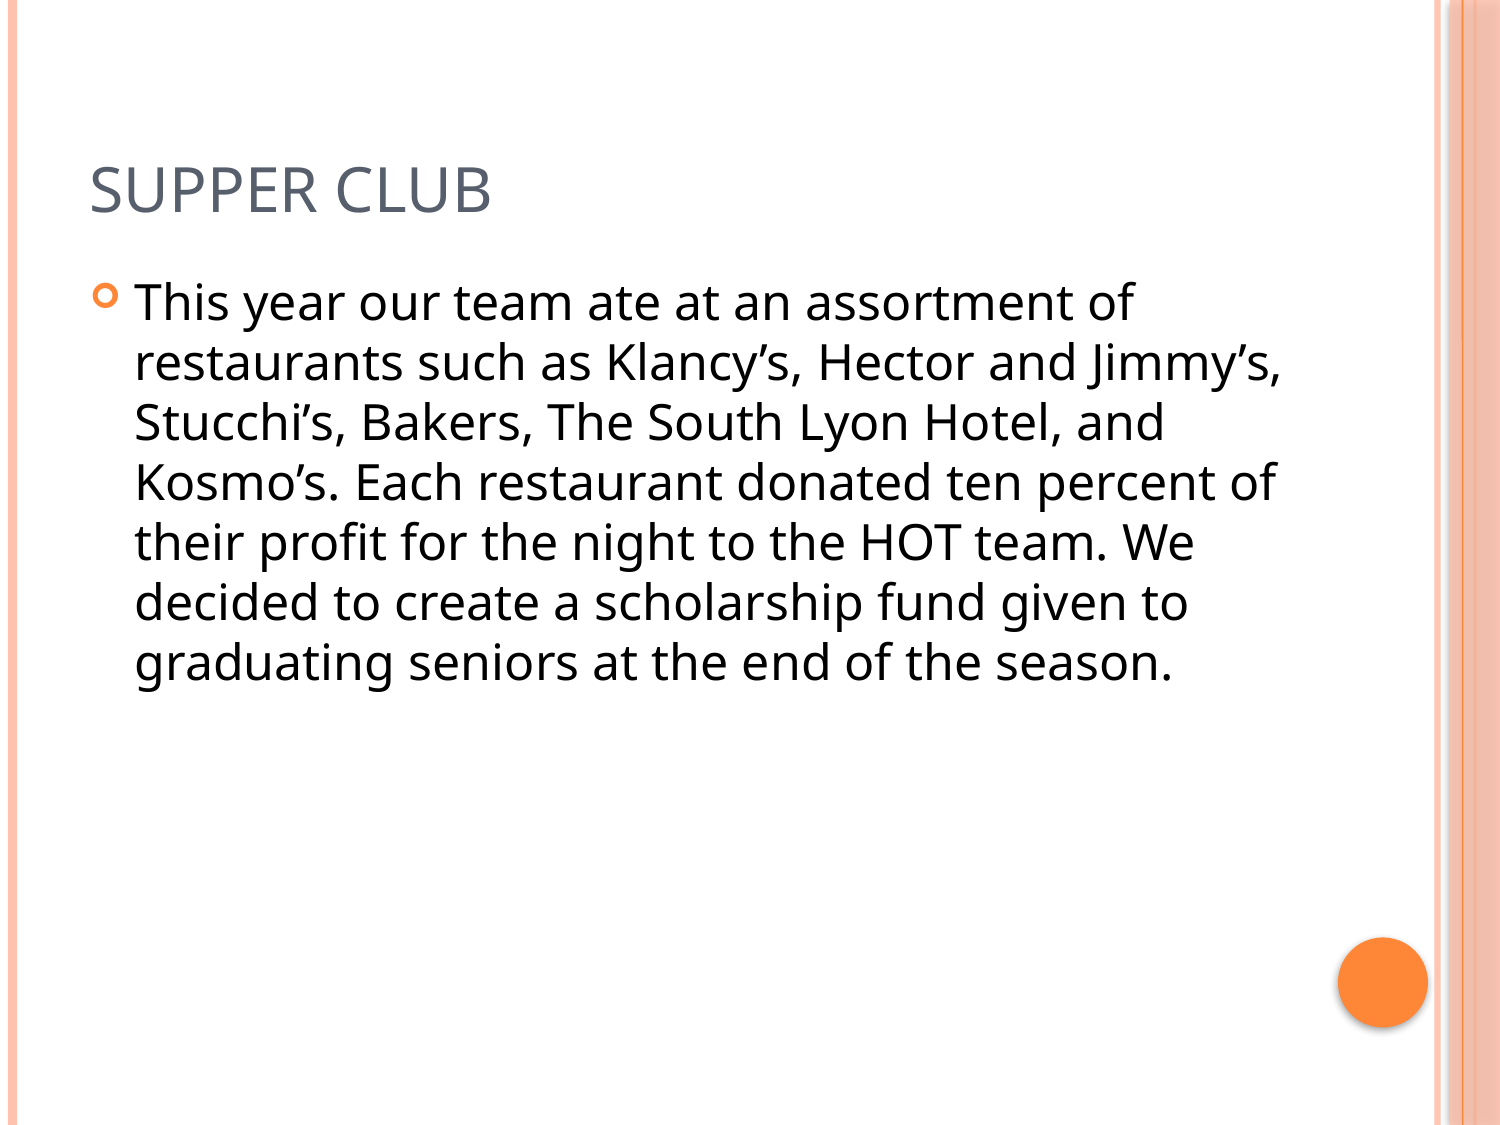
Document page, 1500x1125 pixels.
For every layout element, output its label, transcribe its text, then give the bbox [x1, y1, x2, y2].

list This year our team ate at an assortment of restaurants such as Klancy’s, Hector and Jimmy’s, Stucchi’s, Bakers, The South Lyon Hotel, and Kosmo’s. Each restaurant donated ten percent of their profit for the night to the HOT team. We decided to create a scholarship fund given to graduating seniors at the end of the season. [75, 262, 1300, 788]
title Supper Club [75, 45, 1300, 233]
